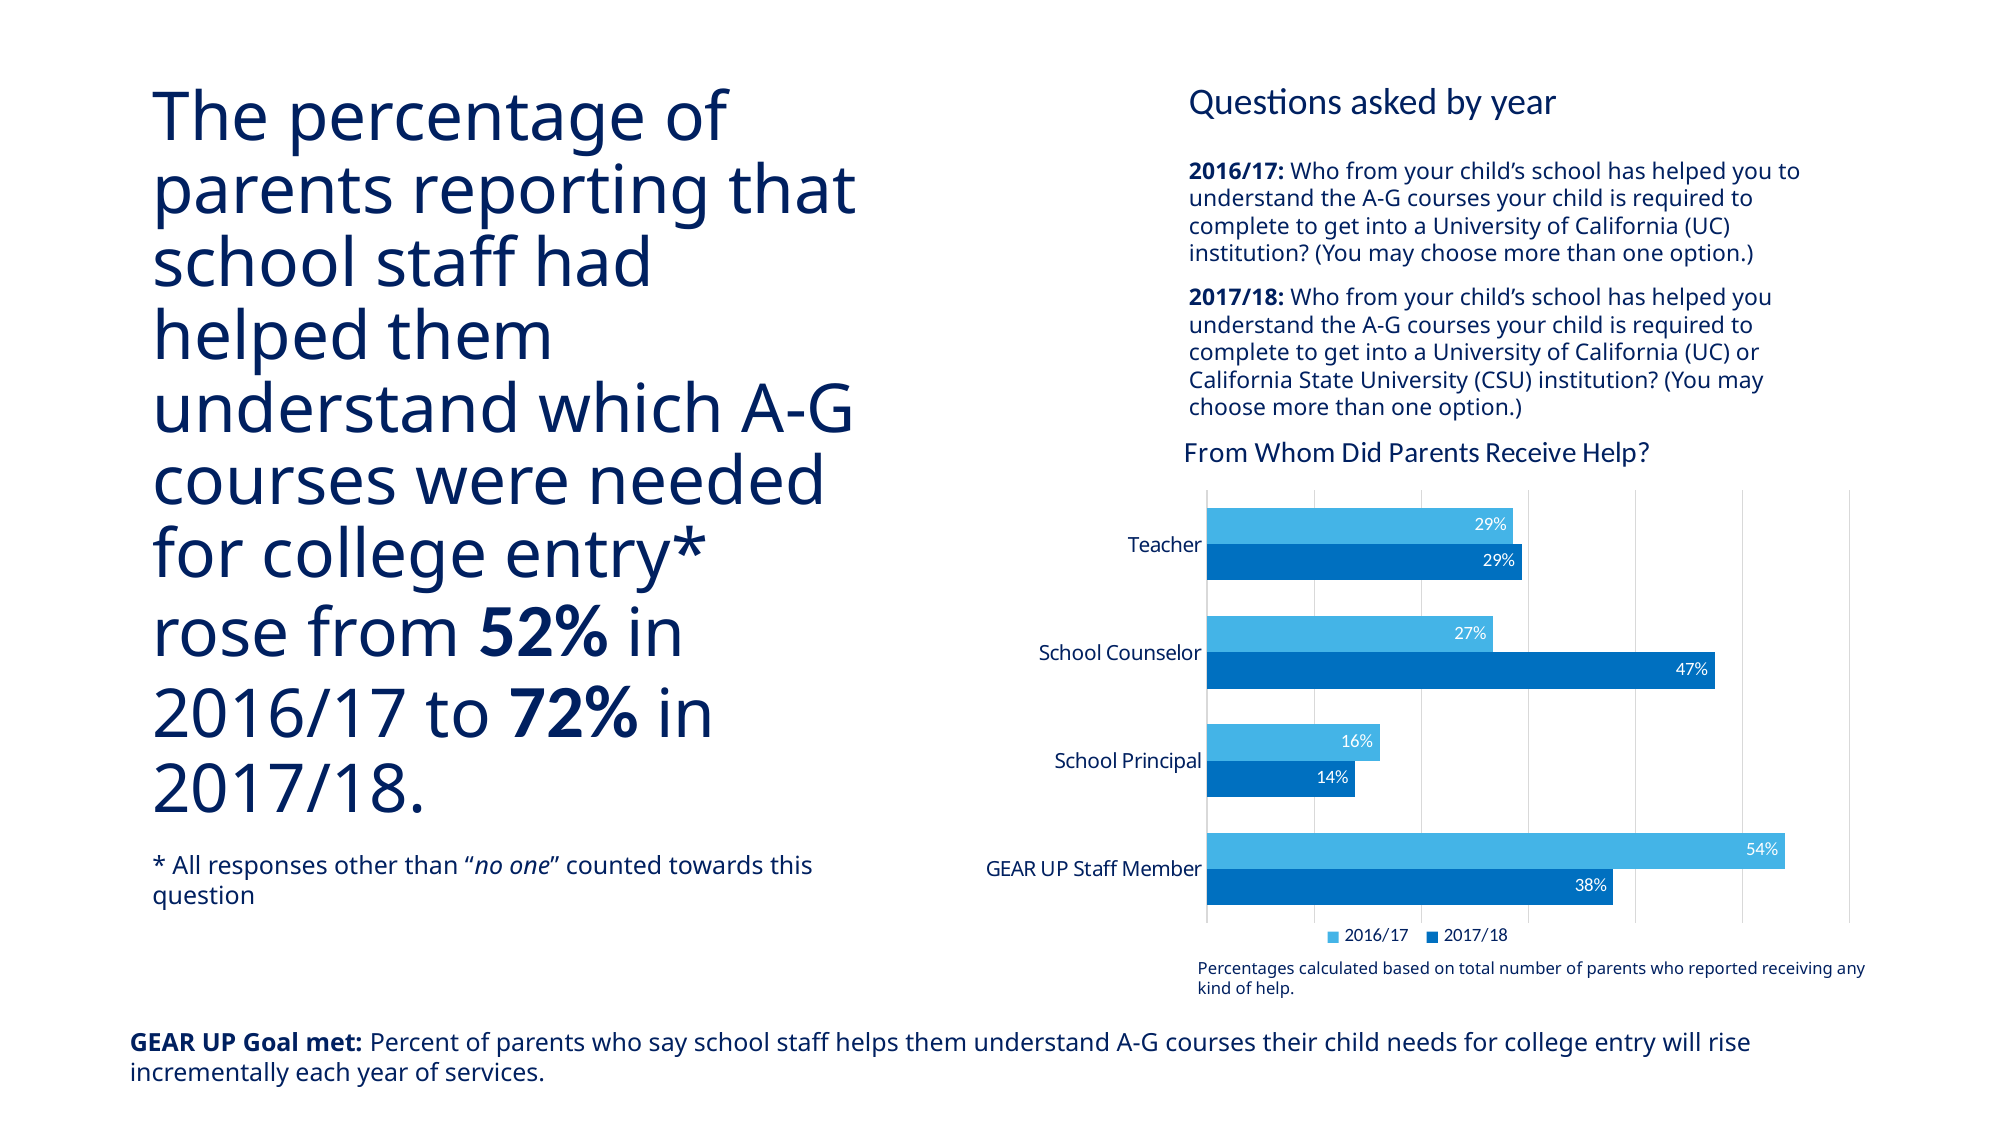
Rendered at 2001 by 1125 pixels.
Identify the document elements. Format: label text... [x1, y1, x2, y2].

title The percentage of parents reporting that school staff had helped them understand which A-G courses were needed for college entry* rose from 52% in 2016/17 to 72% in 2017/18. [137, 75, 874, 843]
text_box Percentages calculated based on total number of parents who reported receiving any kind of help. [1182, 950, 1889, 1005]
text_box 2016/17: Who from your child’s school has helped you to understand the A-G courses your child is required to complete to get into a University of California (UC) institution? (You may choose more than one option.) [1174, 149, 1847, 274]
text_box * All responses other than “no one” counted towards this question [137, 842, 845, 917]
chart [967, 412, 1868, 976]
text_box 2017/18: Who from your child’s school has helped you understand the A-G courses your child is required to complete to get into a University of California (UC) or California State University (CSU) institution? (You may choose more than one option.) [1174, 275, 1847, 412]
text_box Questions asked by year [1174, 69, 1847, 129]
text_box GEAR UP Goal met: Percent of parents who say school staff helps them understand A-G courses their child needs for college entry will rise incrementally each year of services. [114, 1019, 1885, 1094]
